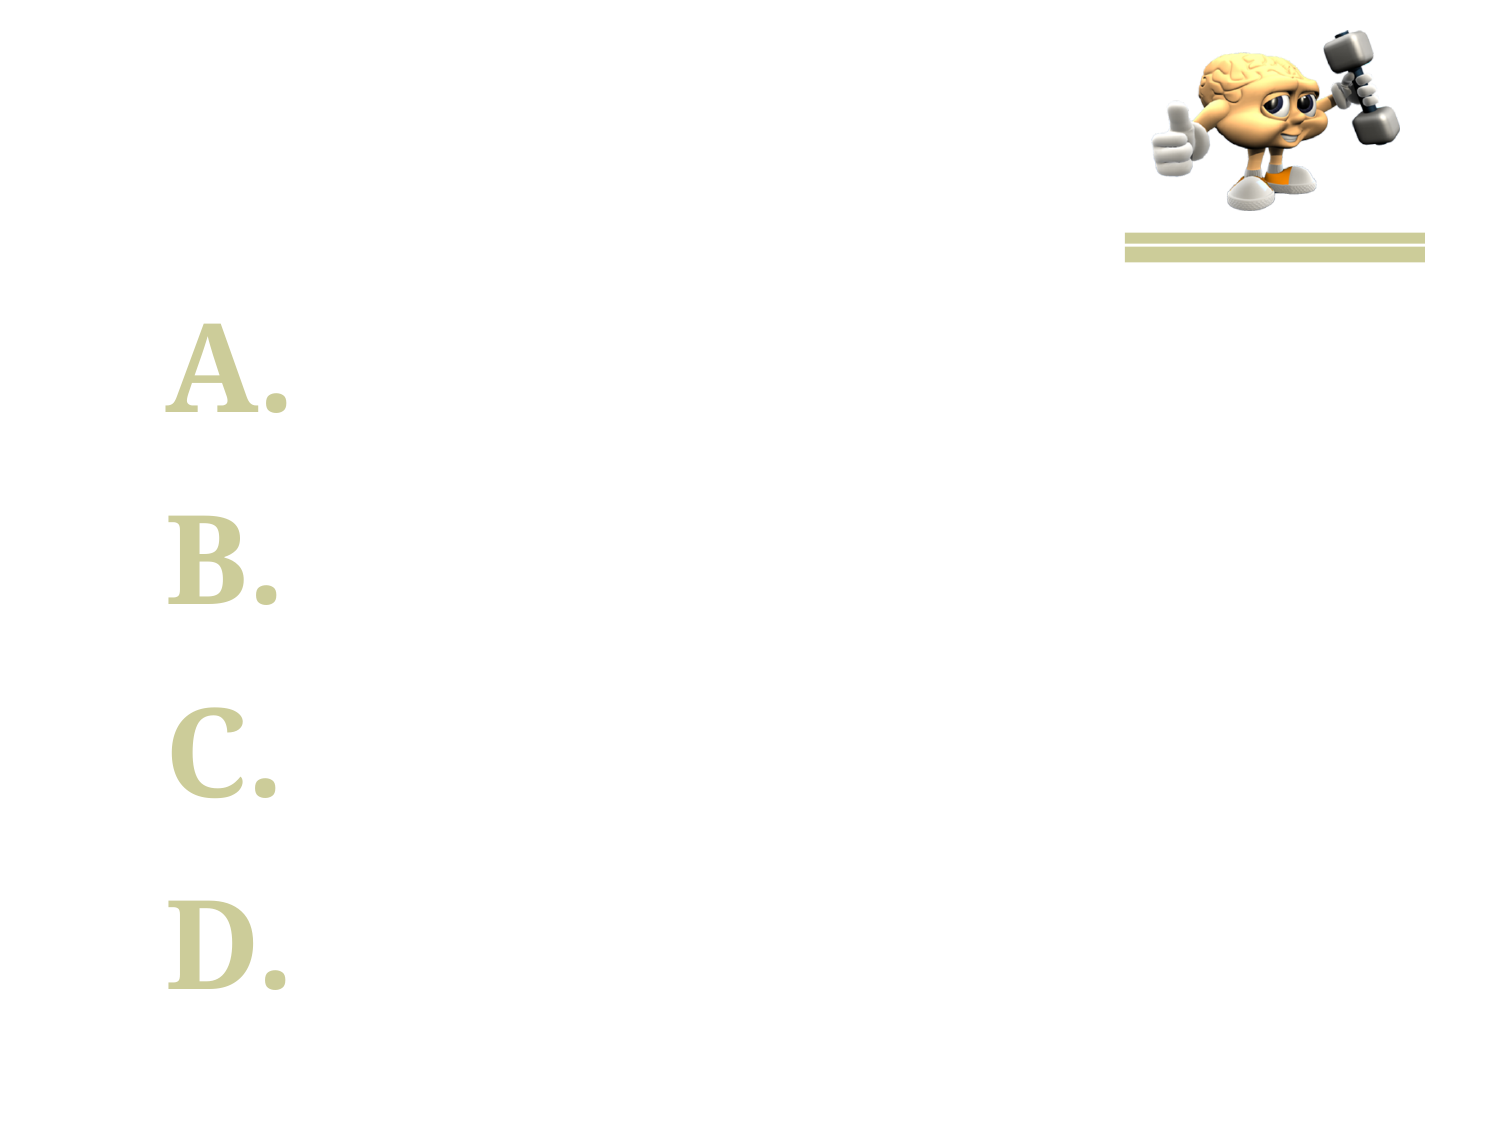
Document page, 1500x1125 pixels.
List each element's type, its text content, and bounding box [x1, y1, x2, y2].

list Anacleto Sortudo Amuleto Pelúcia [150, 267, 1425, 1035]
picture [1151, 30, 1400, 211]
